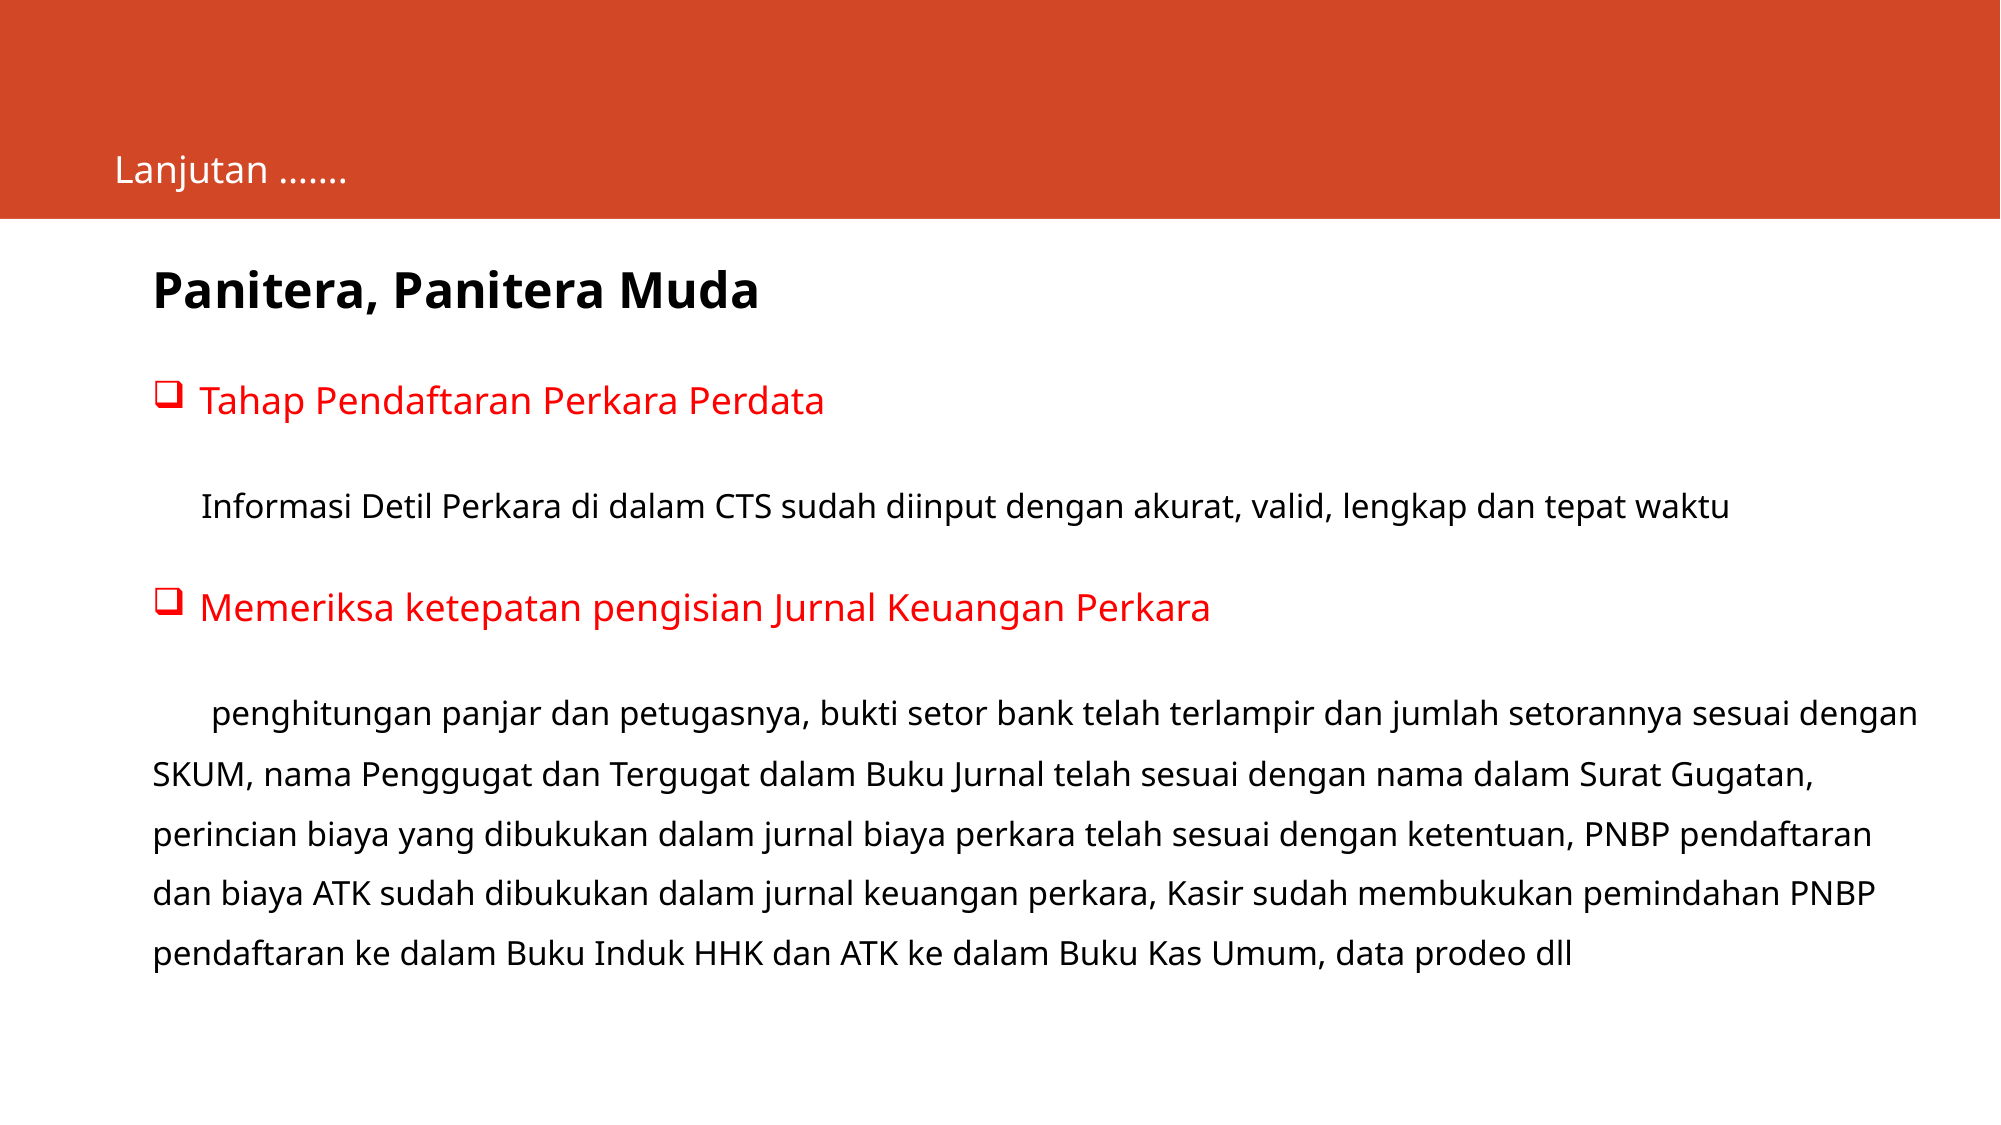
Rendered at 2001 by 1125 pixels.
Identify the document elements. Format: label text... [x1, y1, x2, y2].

list Panitera, Panitera Muda Tahap Pendaftaran Perkara Perdata Informasi Detil Perkara di dalam CTS sudah diinput dengan akurat, valid, lengkap dan tepat waktu Memeriksa ketepatan pengisian Jurnal Keuangan Perkara penghitungan panjar dan petugasnya, bukti setor bank telah terlampir dan jumlah setorannya sesuai dengan SKUM, nama Penggugat dan Tergugat dalam Buku Jurnal telah sesuai dengan nama dalam Surat Gugatan, perincian biaya yang dibukukan dalam jurnal biaya perkara telah sesuai dengan ketentuan, PNBP pendaftaran dan biaya ATK sudah dibukukan dalam jurnal keuangan perkara, Kasir sudah membukukan pemindahan PNBP pendaftaran ke dalam Buku Induk HHK dan ATK ke dalam Buku Kas Umum, data prodeo dll [137, 220, 1942, 1099]
title Lanjutan ……. [99, 0, 1863, 199]
